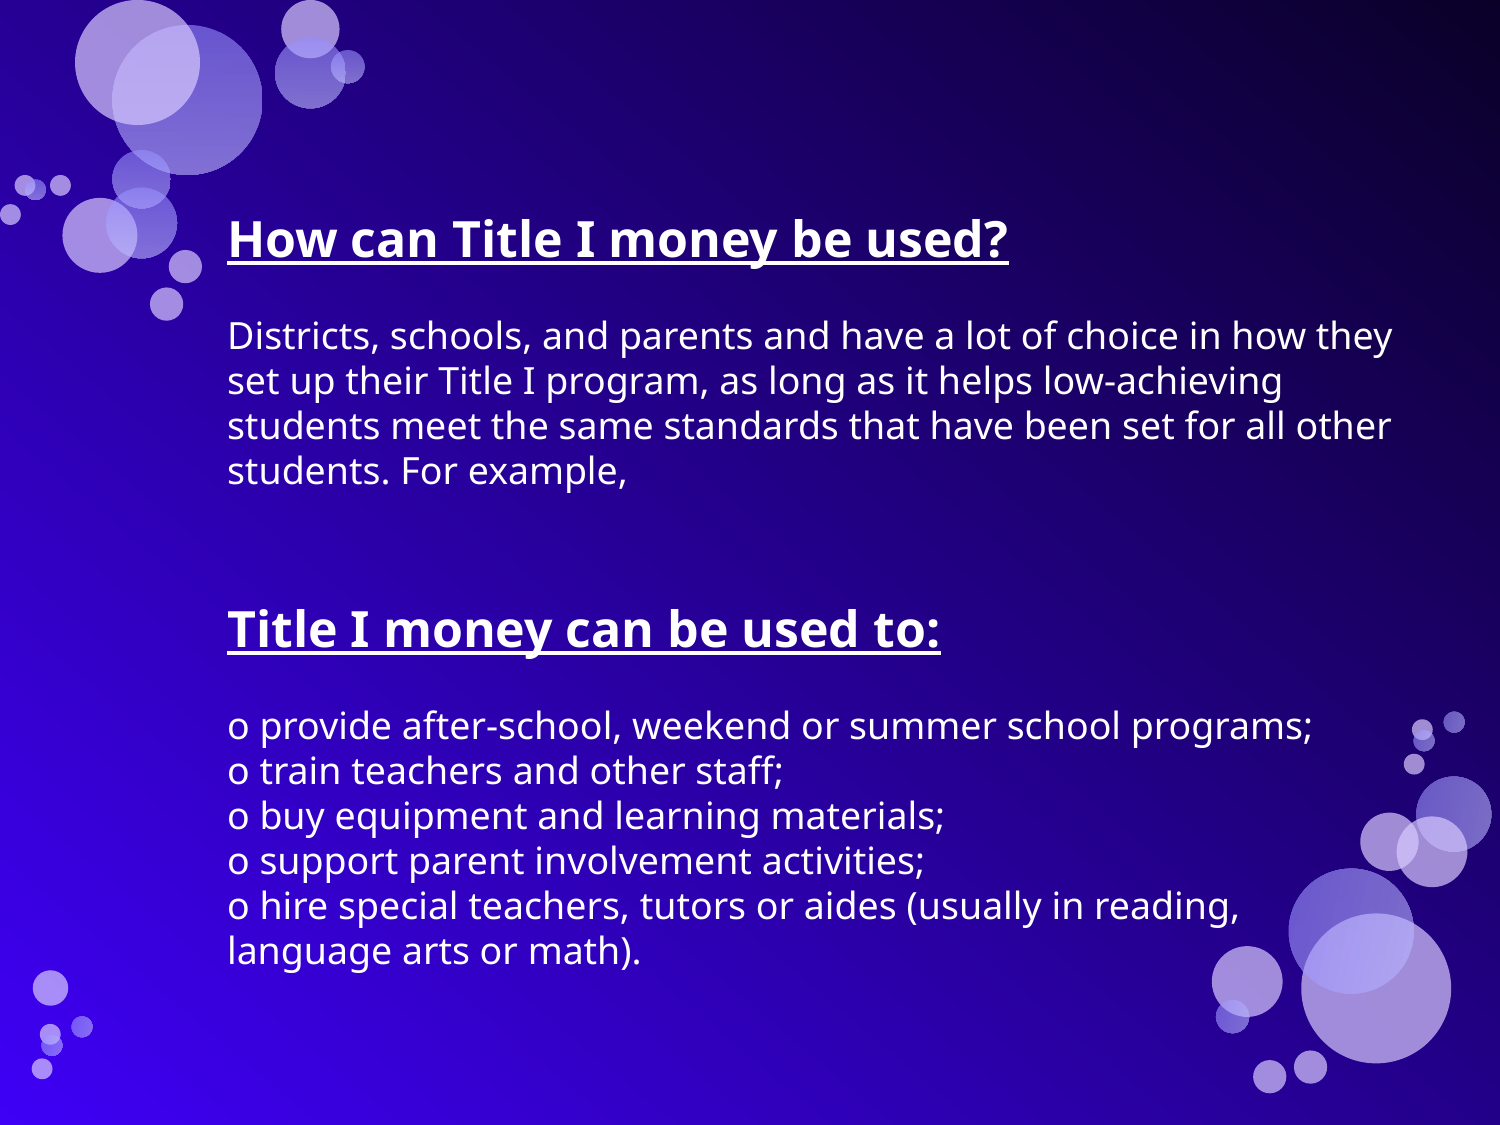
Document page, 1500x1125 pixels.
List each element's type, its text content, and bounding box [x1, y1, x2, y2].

text_box How can Title I money be used? Districts, schools, and parents and have a lot of choice in how they set up their Title I program, as long as it helps low-achieving students meet the same standards that have been set for all other students. For example, Title I money can be used to: o provide after-school, weekend or summer school programs; o train teachers and other staff; o buy equipment and learning materials; o support parent involvement activities; o hire special teachers, tutors or aides (usually in reading, language arts or math). [212, 199, 1413, 980]
